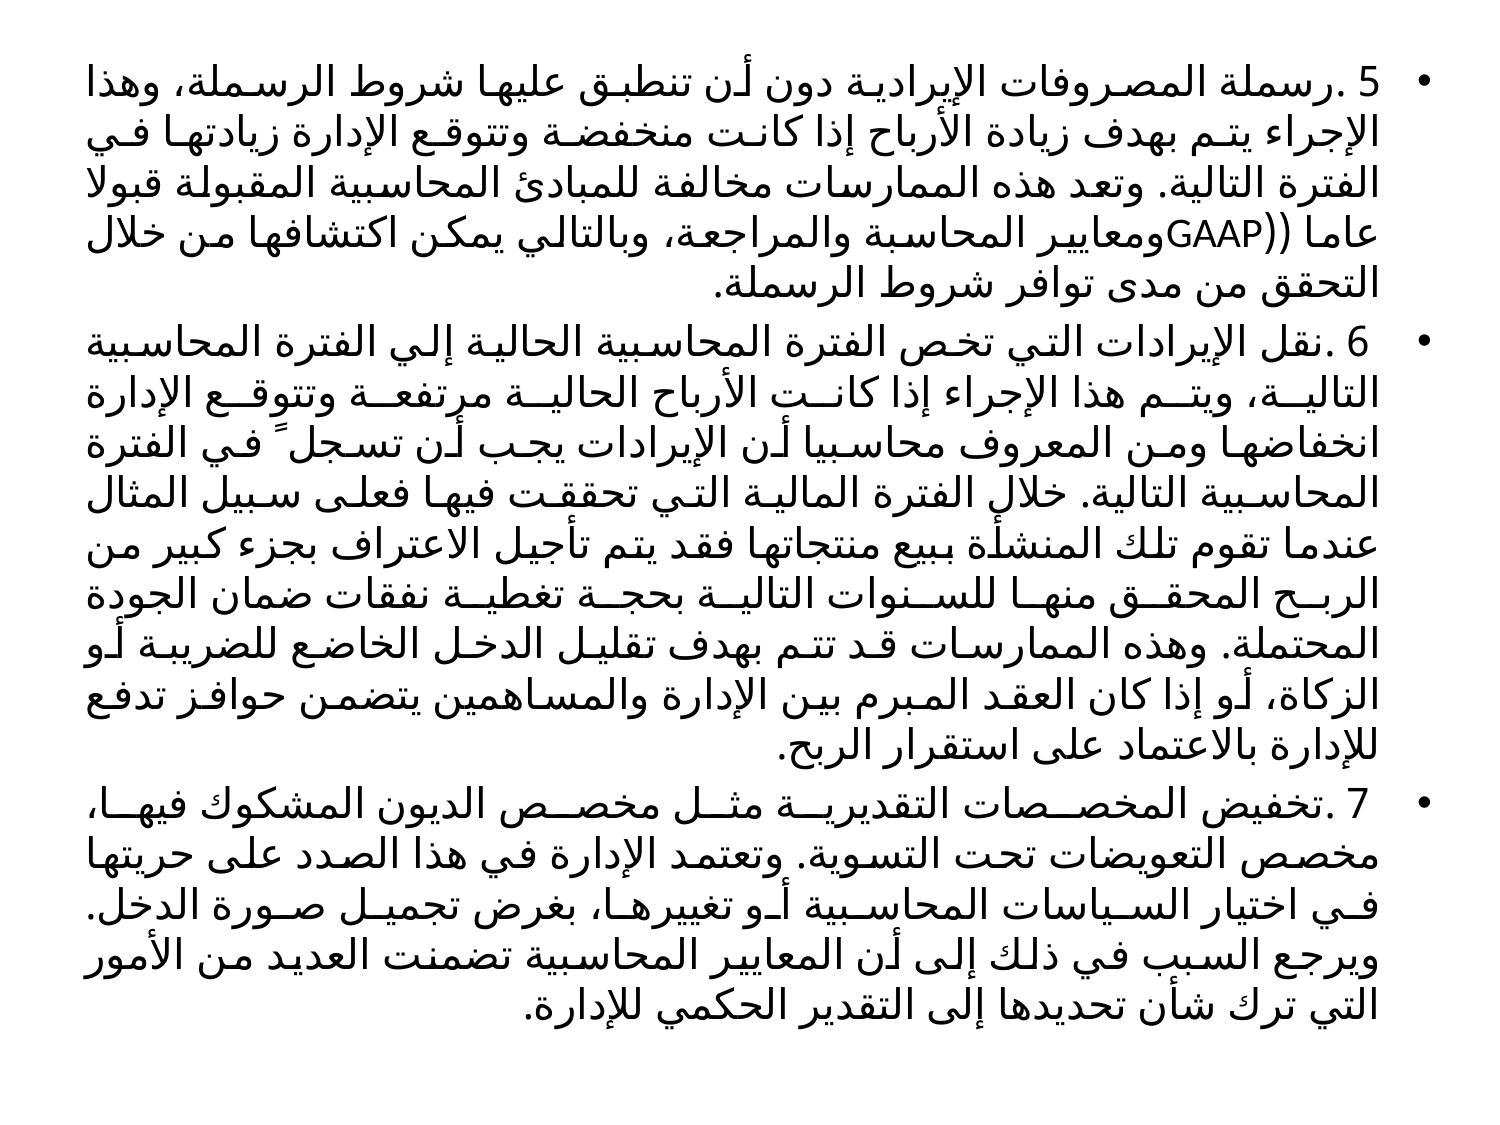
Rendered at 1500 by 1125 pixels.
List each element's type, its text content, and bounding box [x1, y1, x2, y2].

list 5 .رسملة المصروفات الإيرادية دون أن تنطبق عليها شروط الرسملة، وهذا الإجراء يتم بهدف زيادة الأرباح إذا كانت منخفضة وتتوقع الإدارة زيادتها في الفترة التالية. وتعد هذه الممارسات مخالفة للمبادئ المحاسبية المقبولة قبولا عاما ((GAAPومعايير المحاسبة والمراجعة، وبالتالي يمكن اكتشافها من خلال التحقق من مدى توافر شروط الرسملة. 6 .نقل الإيرادات التي تخص الفترة المحاسبية الحالية إلي الفترة المحاسبية التالية، ويتم هذا الإجراء إذا كانت الأرباح الحالية مرتفعة وتتوقع الإدارة انخفاضها ومن المعروف محاسبيا أن الإيرادات يجب أن تسجل ً في الفترة المحاسبية التالية. خلال الفترة المالية التي تحققت فيها فعلى سبيل المثال عندما تقوم تلك المنشأة ببيع منتجاتها فقد يتم تأجيل الاعتراف بجزء كبير من الربح المحقق منها للسنوات التالية بحجة تغطية نفقات ضمان الجودة المحتملة. وهذه الممارسات قد تتم بهدف تقليل الدخل الخاضع للضريبة أو الزكاة، أو إذا كان العقد المبرم بين الإدارة والمساهمين يتضمن حوافز تدفع للإدارة بالاعتماد على استقرار الربح. 7 .تخفيض المخصصات التقديرية مثل مخصص الديون المشكوك فيها، مخصص التعويضات تحت التسوية. وتعتمد الإدارة في هذا الصدد على حريتها في اختيار السياسات المحاسبية أو تغييرها، بغرض تجميل صورة الدخل. ويرجع السبب في ذلك إلى أن المعايير المحاسبية تضمنت العديد من الأمور التي ترك شأن تحديدها إلى التقدير الحكمي للإدارة. [70, 46, 1442, 1055]
